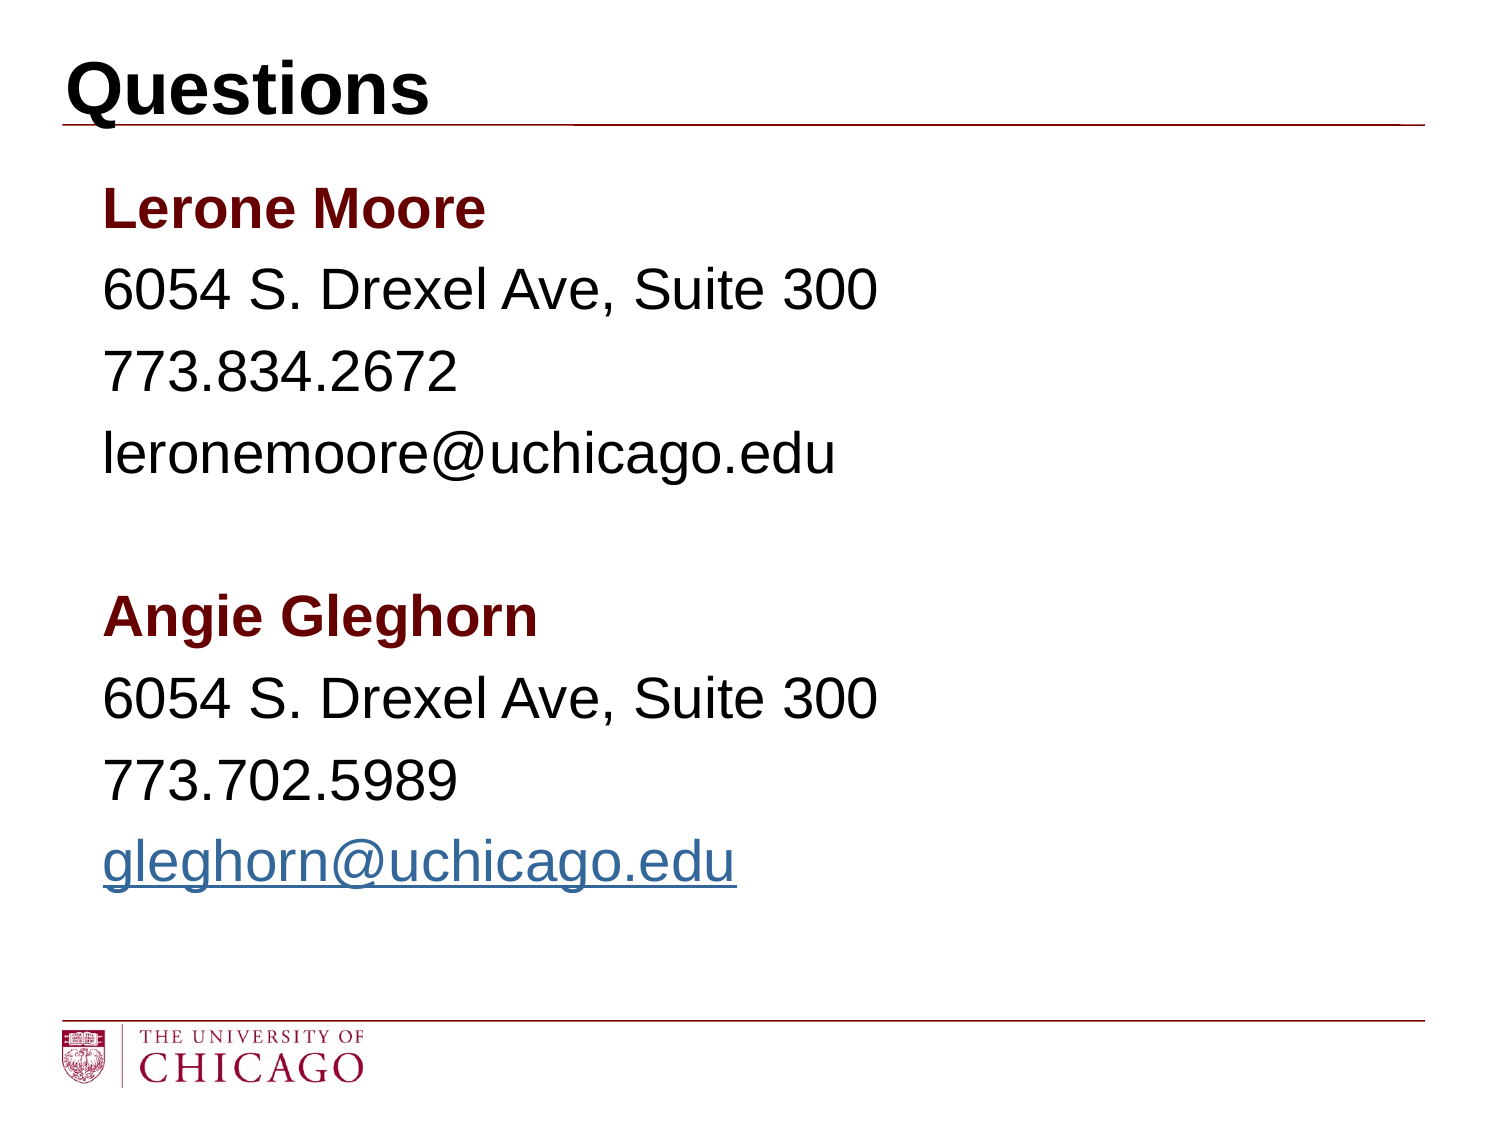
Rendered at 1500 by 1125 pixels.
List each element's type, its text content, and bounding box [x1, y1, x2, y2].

picture [62, 1024, 363, 1088]
title Questions [49, 49, 1363, 138]
list Lerone Moore 6054 S. Drexel Ave, Suite 300 773.834.2672 leronemoore@uchicago.edu Angie Gleghorn 6054 S. Drexel Ave, Suite 300 773.702.5989 gleghorn@uchicago.edu [87, 162, 1401, 906]
